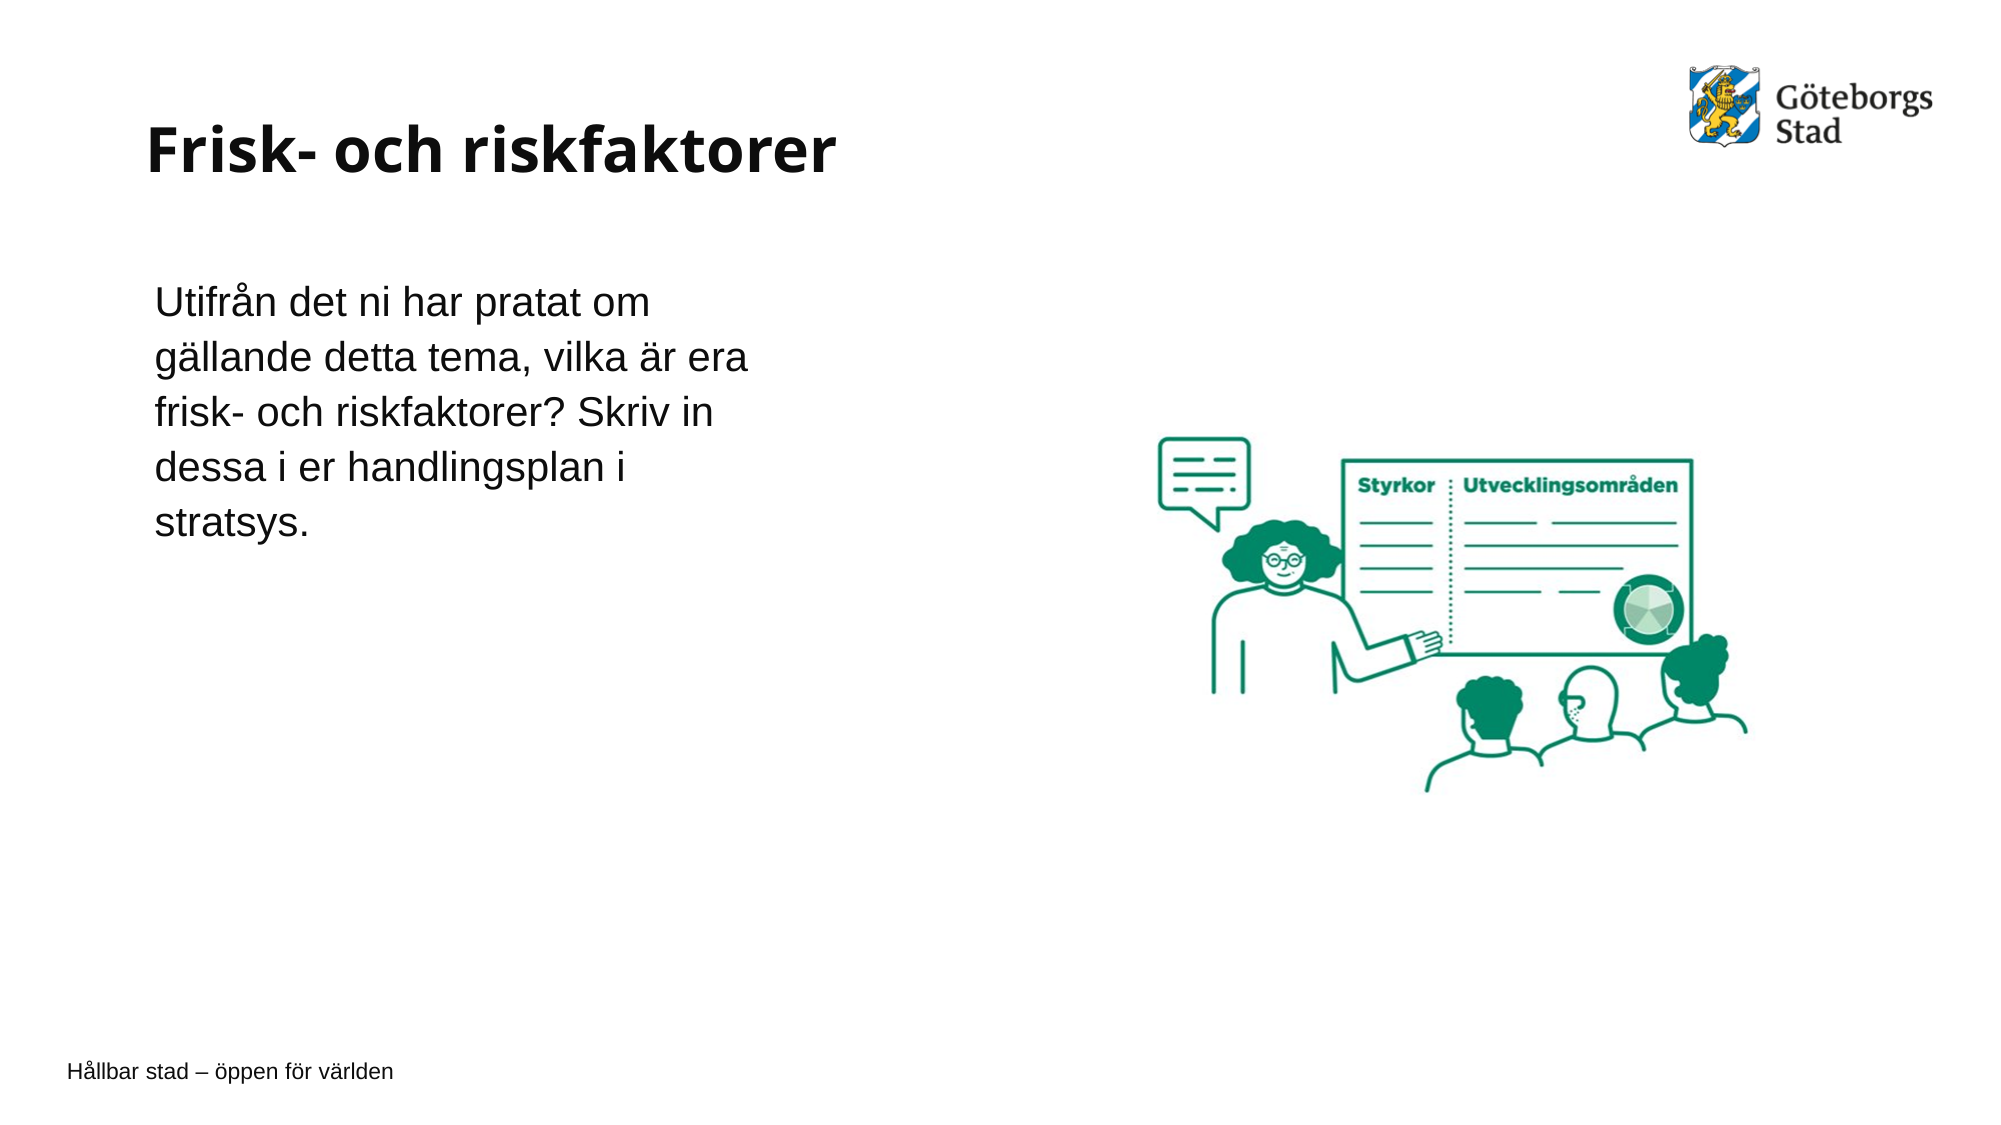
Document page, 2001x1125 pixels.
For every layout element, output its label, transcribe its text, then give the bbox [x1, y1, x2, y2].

title Frisk- och riskfaktorer [145, 57, 1274, 247]
list Utifrån det ni har pratat om gällande detta tema, vilka är era frisk- och riskfaktorer? Skriv in dessa i er handlingsplan i stratsys. [154, 269, 804, 958]
picture [1689, 65, 1933, 148]
picture [1121, 396, 1771, 830]
